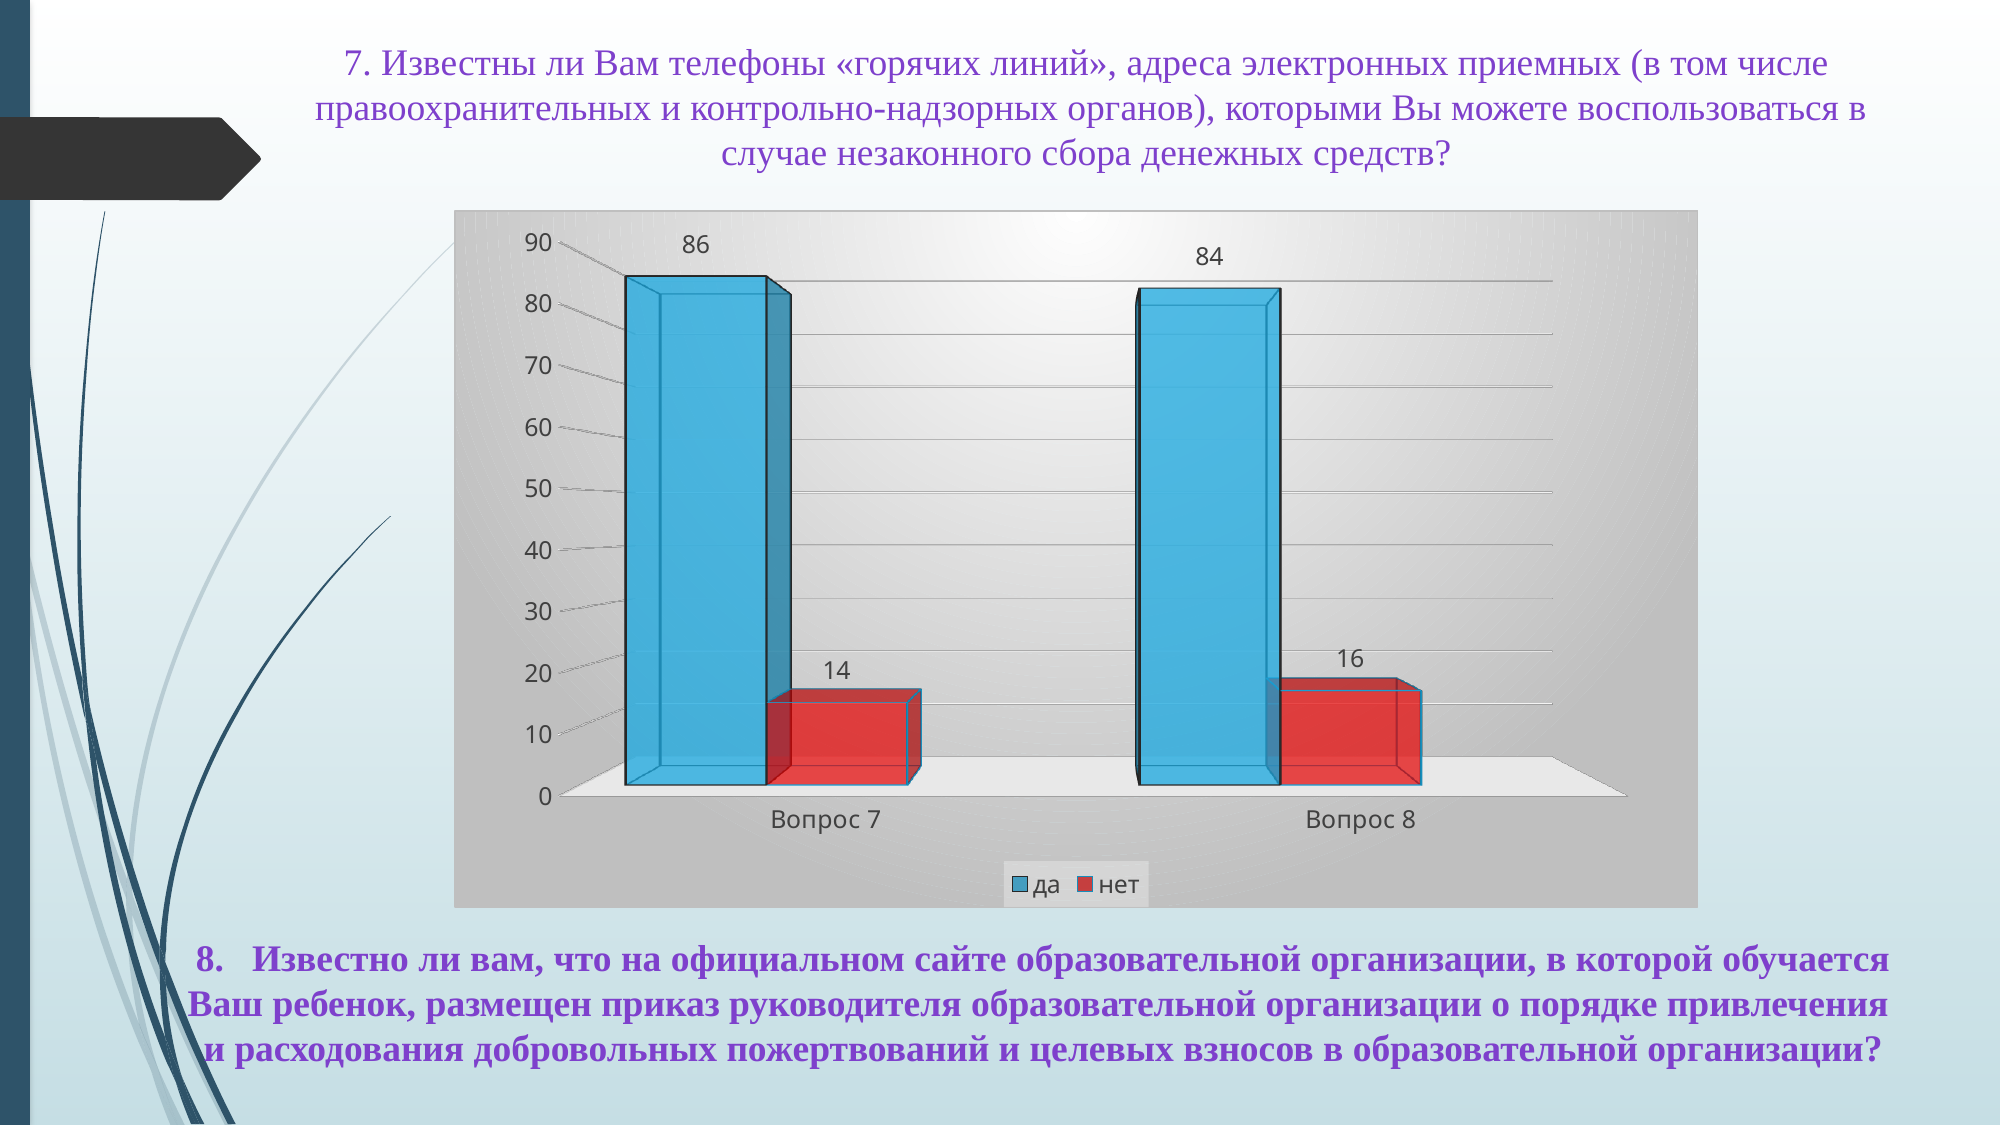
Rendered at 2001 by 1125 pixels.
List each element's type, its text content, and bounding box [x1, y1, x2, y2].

chart [454, 209, 1699, 909]
text_box 7. Известны ли Вам телефоны «горячих линий», адреса электронных приемных (в том числе правоохранительных и контрольно-надзорных органов), которыми Вы можете воспользоваться в случае незаконного сбора денежных средств? [290, 30, 1883, 181]
text_box Известно ли вам, что на официальном сайте образовательной организации, в которой обучается Ваш ребенок, размещен приказ руководителя образовательной организации о порядке привлечения и расходования добровольных пожертвований и целевых взносов в образовательной организации? [97, 926, 1989, 1077]
